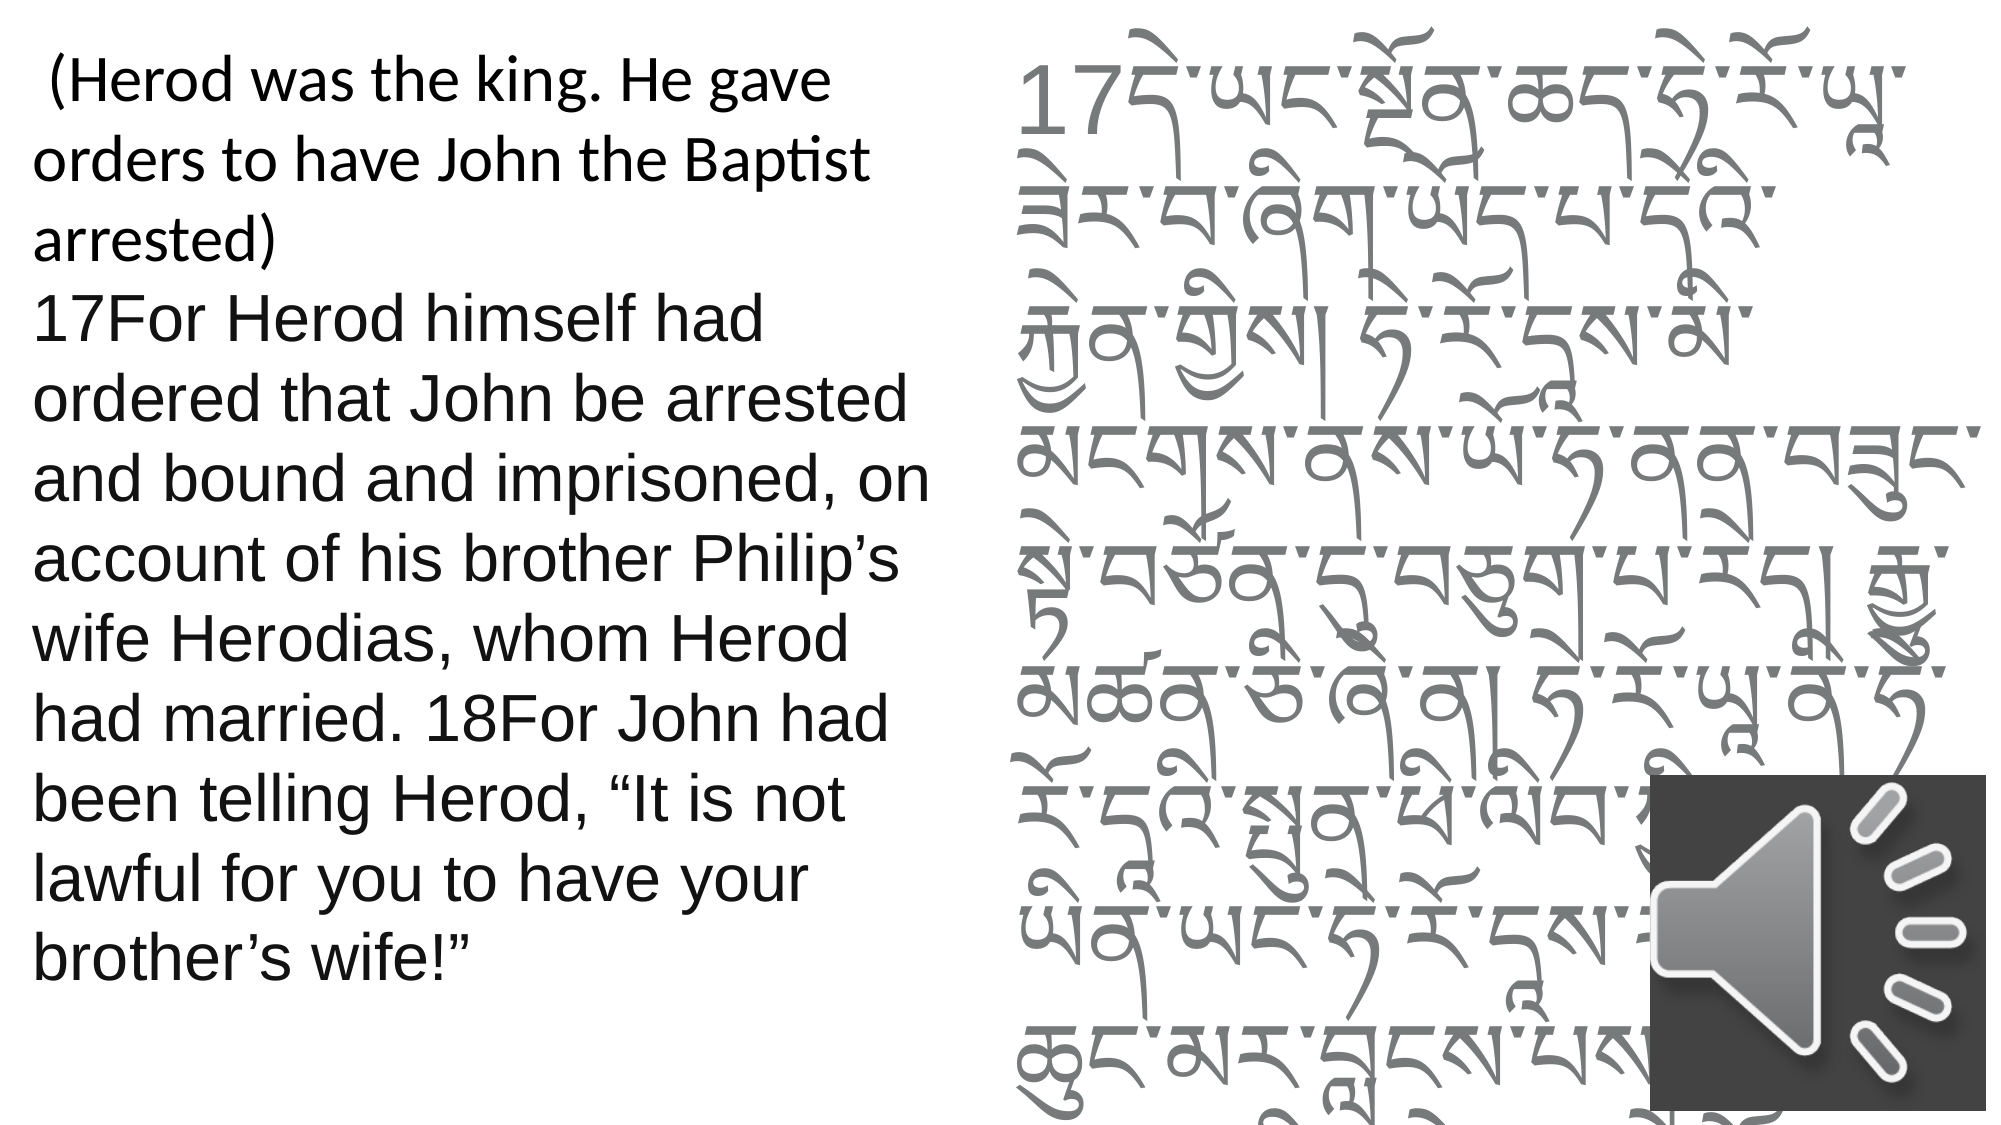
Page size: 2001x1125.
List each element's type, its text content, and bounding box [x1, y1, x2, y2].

picture [1648, 773, 1987, 1112]
text_box 17དེ་ཡང་སྔོན་ཆད་ཧེ་རོ་ཡཱ་ཟེར་བ་ཞིག་ཡོད་པ་དེའི་རྐྱེན༌གྱིས། ཧེ་རོ་དཱས་མི་མངགས་ནས་ཡོ་ཧ་ནན་བཟུང་སྟེ་བཙོན་དུ་བཅུག་པ༌རེད། རྒྱུ་མཚན་ཅི་ཞེ༌ན། ཧེ་རོ་ཡཱ་ནི་ཧེ་རོ་དཱའི་སྤུན་ཕི་ལིབ་ཀྱི་ཆུང་མ་ཡིན་ཡང་ཧེ་རོ་དཱས་རང་གི་ཆུང་མར་བླངས༌པས། 18ཡོ་ཧ་ནན་གྱིས་དེ་སྔར་ཧེ་རོ་དཱ་ལ་འདི་སྐད༌དུ། ཁྱོད་ཀྱིས་རང་གི་སྤུན་གྱི་ཆུང་མ་རང་ལ་ལེན་མི་རུང་ཞེས་གསུངས༌སོ།། [999, 27, 2000, 1104]
text_box (Herod was the king. He gave orders to have John the Baptist arrested) 17For Herod himself had ordered that John be arrested and bound and imprisoned, on account of his brother Philip’s wife Herodias, whom Herod had married. 18For John had been telling Herod, “It is not lawful for you to have your brother’s wife!” [18, 27, 973, 1104]
